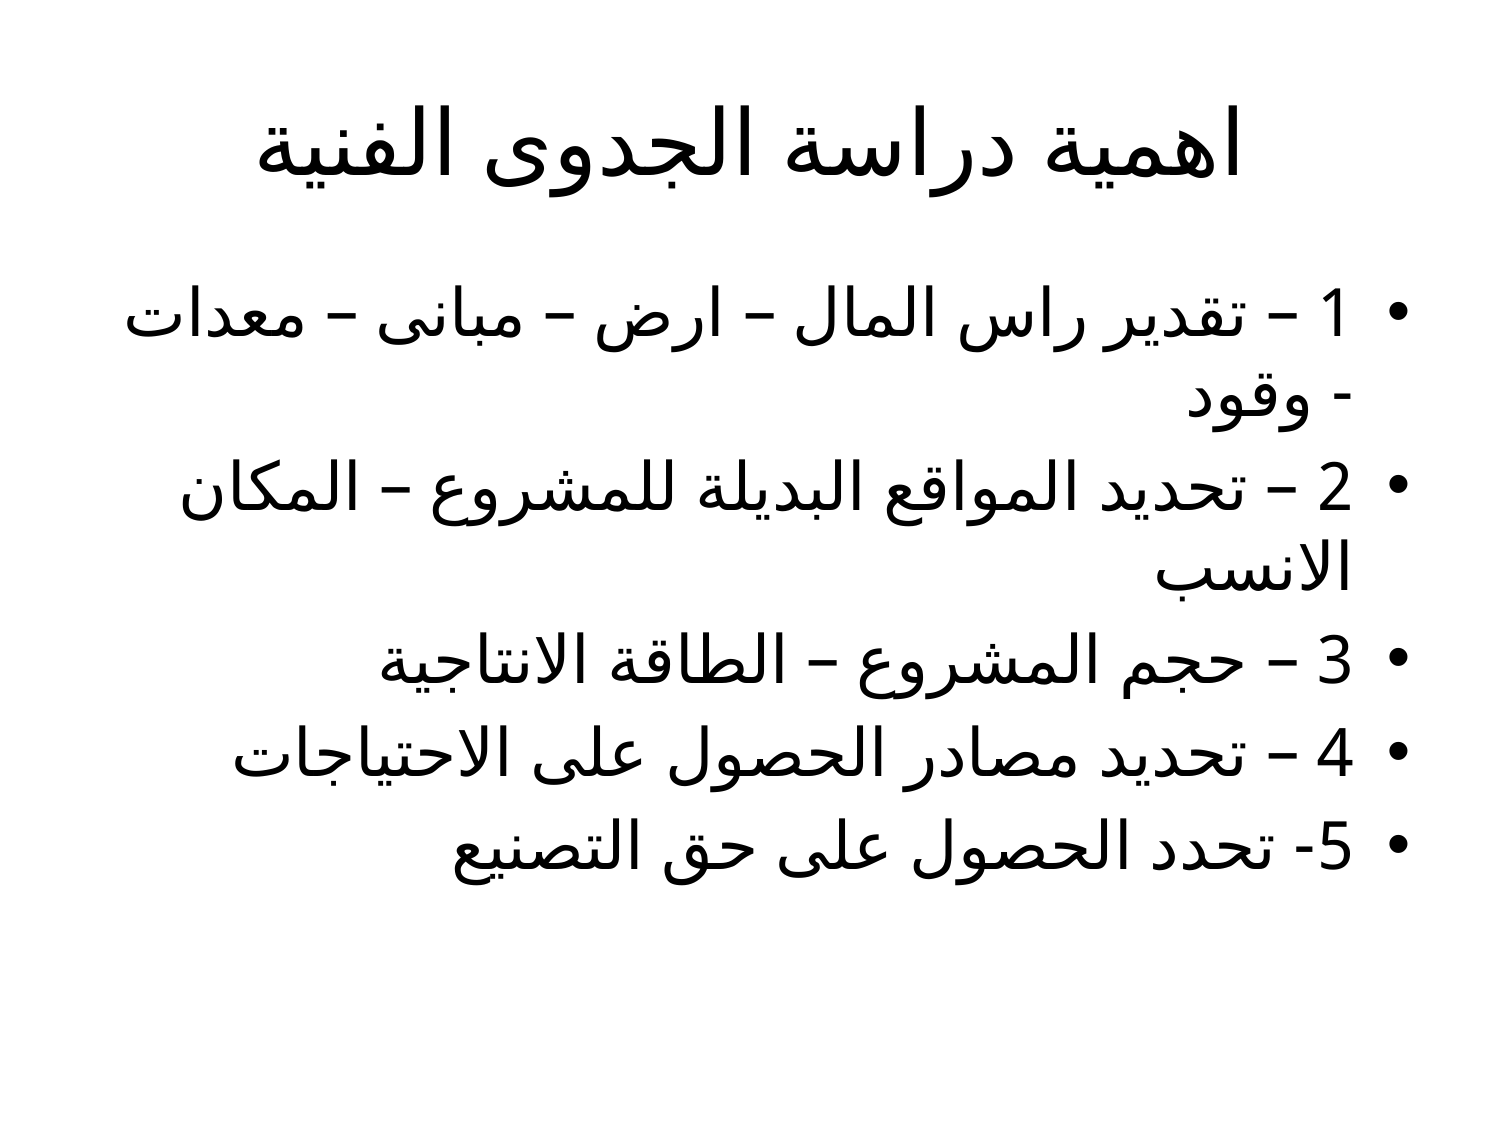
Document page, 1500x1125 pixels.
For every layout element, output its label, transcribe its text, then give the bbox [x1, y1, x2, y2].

title اهمية دراسة الجدوى الفنية [75, 45, 1425, 233]
list 1 – تقدير راس المال – ارض – مبانى – معدات - وقود 2 – تحديد المواقع البديلة للمشروع – المكان الانسب 3 – حجم المشروع – الطاقة الانتاجية 4 – تحديد مصادر الحصول على الاحتياجات 5- تحدد الحصول على حق التصنيع [75, 262, 1425, 1005]
